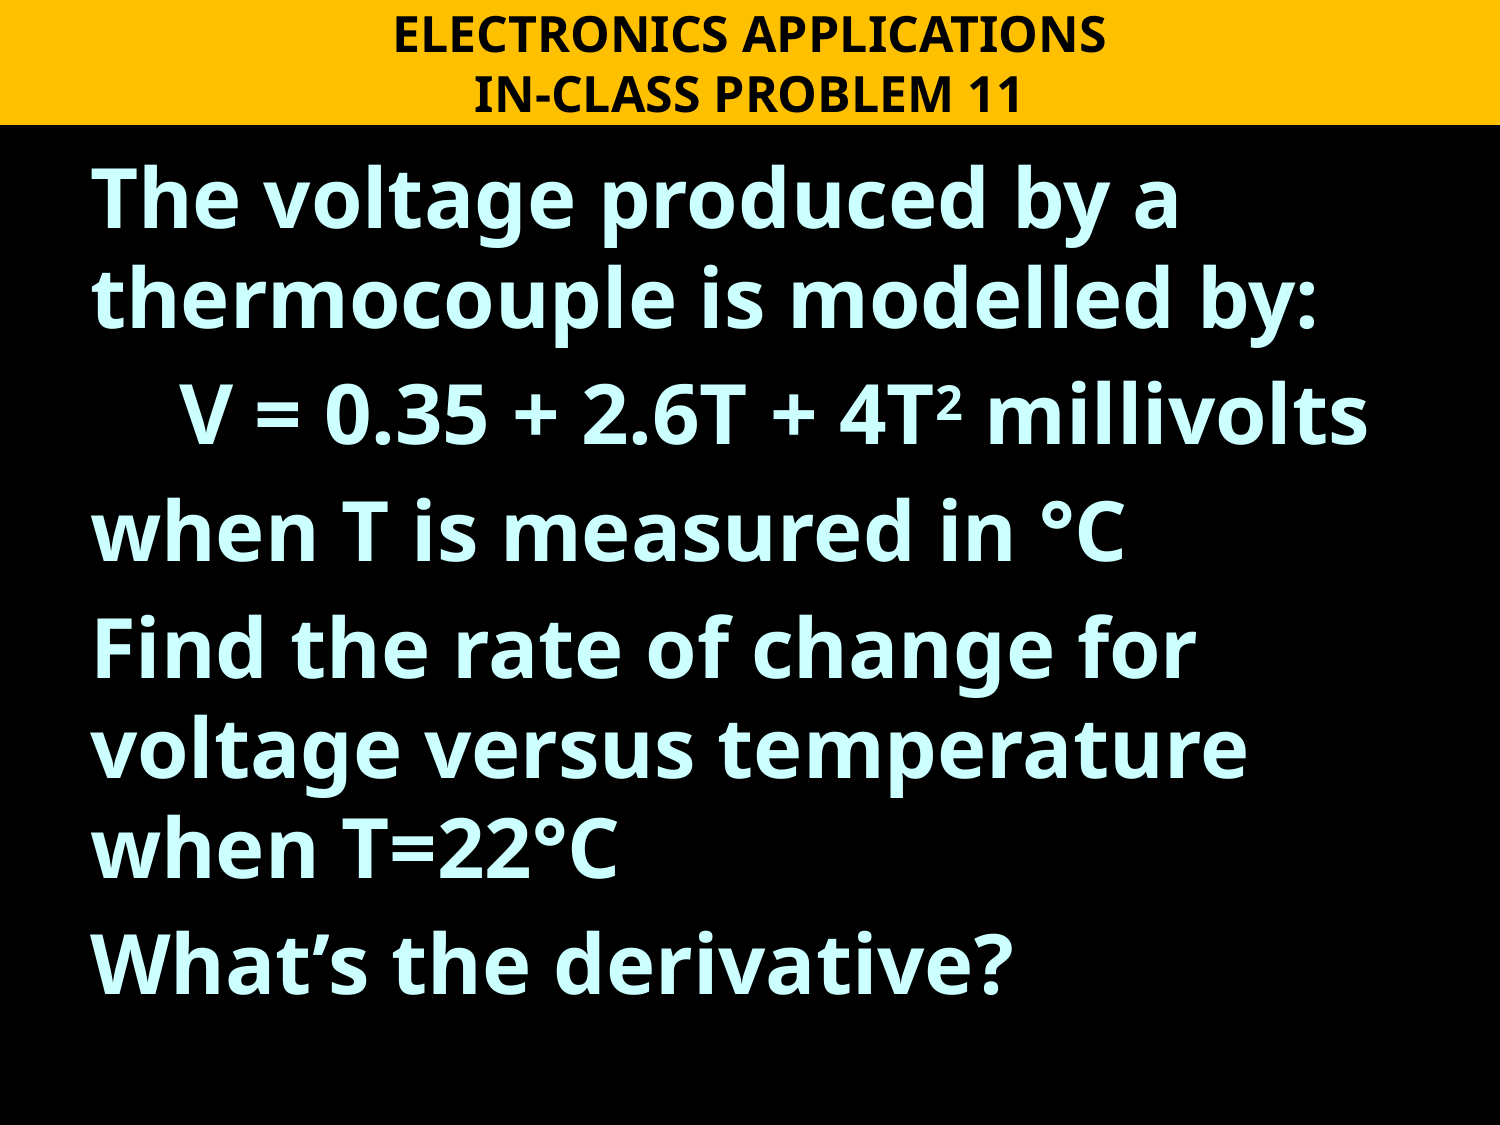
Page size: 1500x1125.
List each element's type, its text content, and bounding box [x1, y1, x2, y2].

text_box ELECTRONICS APPLICATIONS IN-CLASS PROBLEM 11 [0, 0, 1500, 125]
list The voltage produced by a thermocouple is modelled by: V = 0.35 + 2.6T + 4T2 millivolts when T is measured in °C Find the rate of change for voltage versus temperature when T=22°C What’s the derivative? [75, 137, 1475, 1063]
